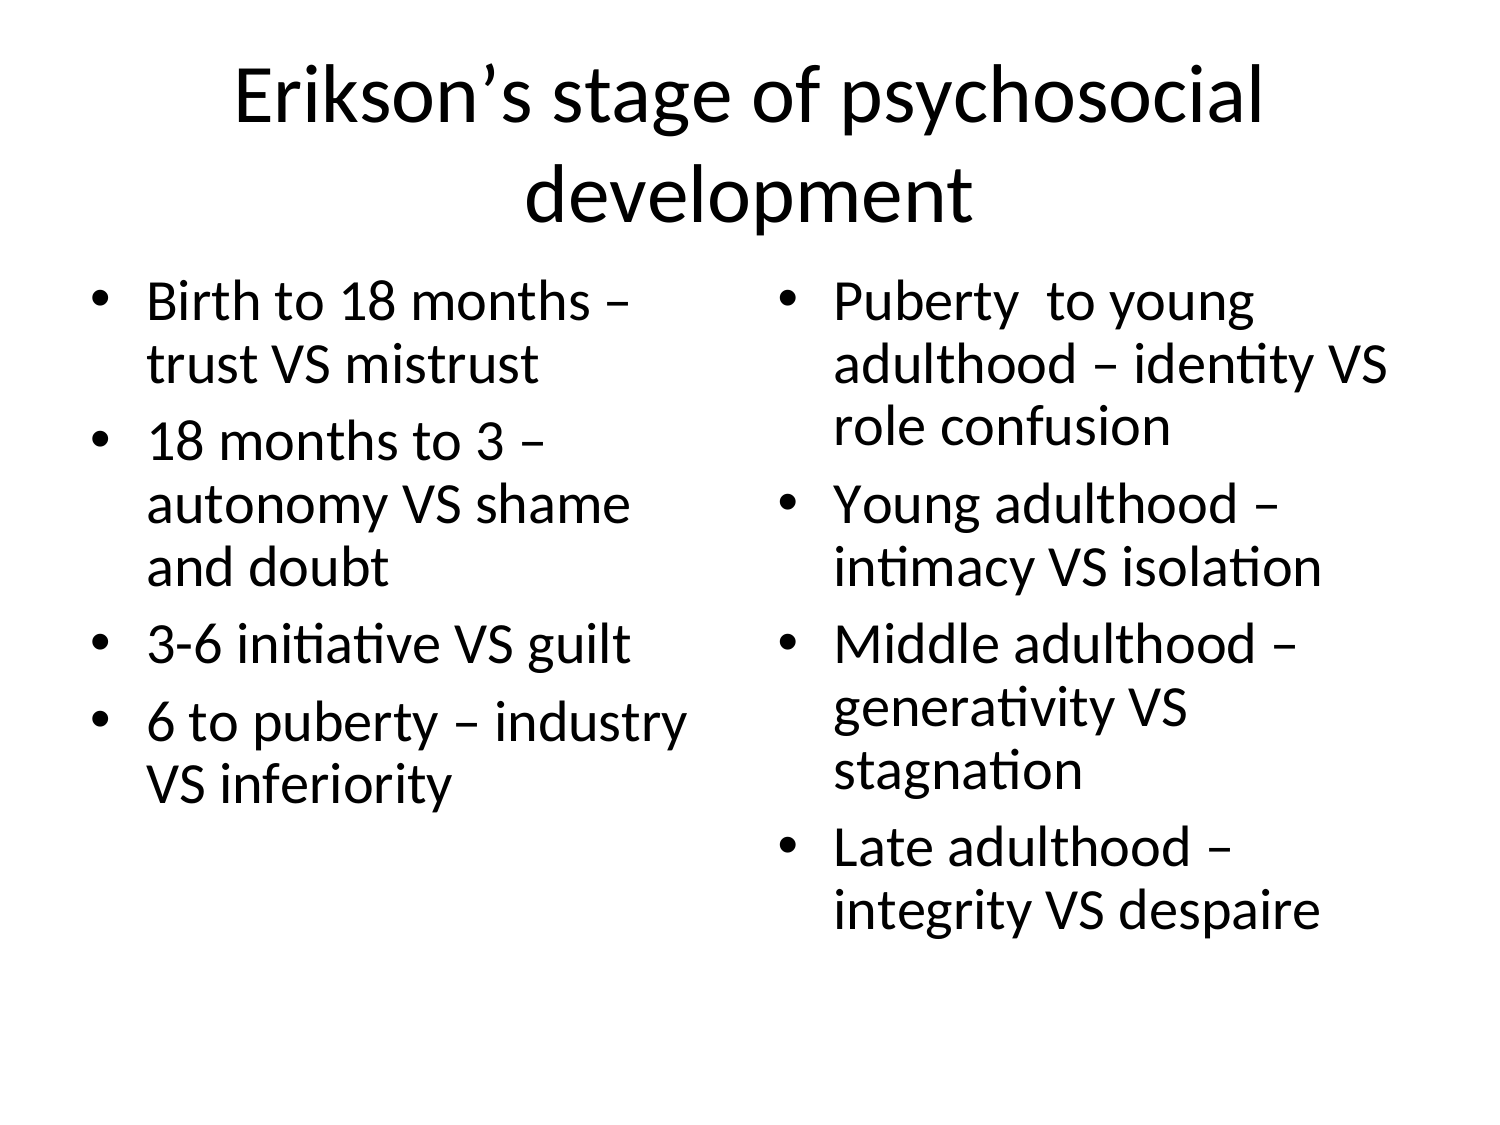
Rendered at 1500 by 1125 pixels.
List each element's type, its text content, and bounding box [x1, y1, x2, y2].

title Erikson’s stage of psychosocial development [75, 45, 1425, 233]
text_box Puberty to young adulthood – identity VS role confusion Young adulthood – intimacy VS isolation Middle adulthood – generativity VS stagnation Late adulthood – integrity VS despaire [762, 262, 1425, 1005]
text_box Birth to 18 months – trust VS mistrust 18 months to 3 – autonomy VS shame and doubt 3-6 initiative VS guilt 6 to puberty – industry VS inferiority [74, 262, 738, 1005]
